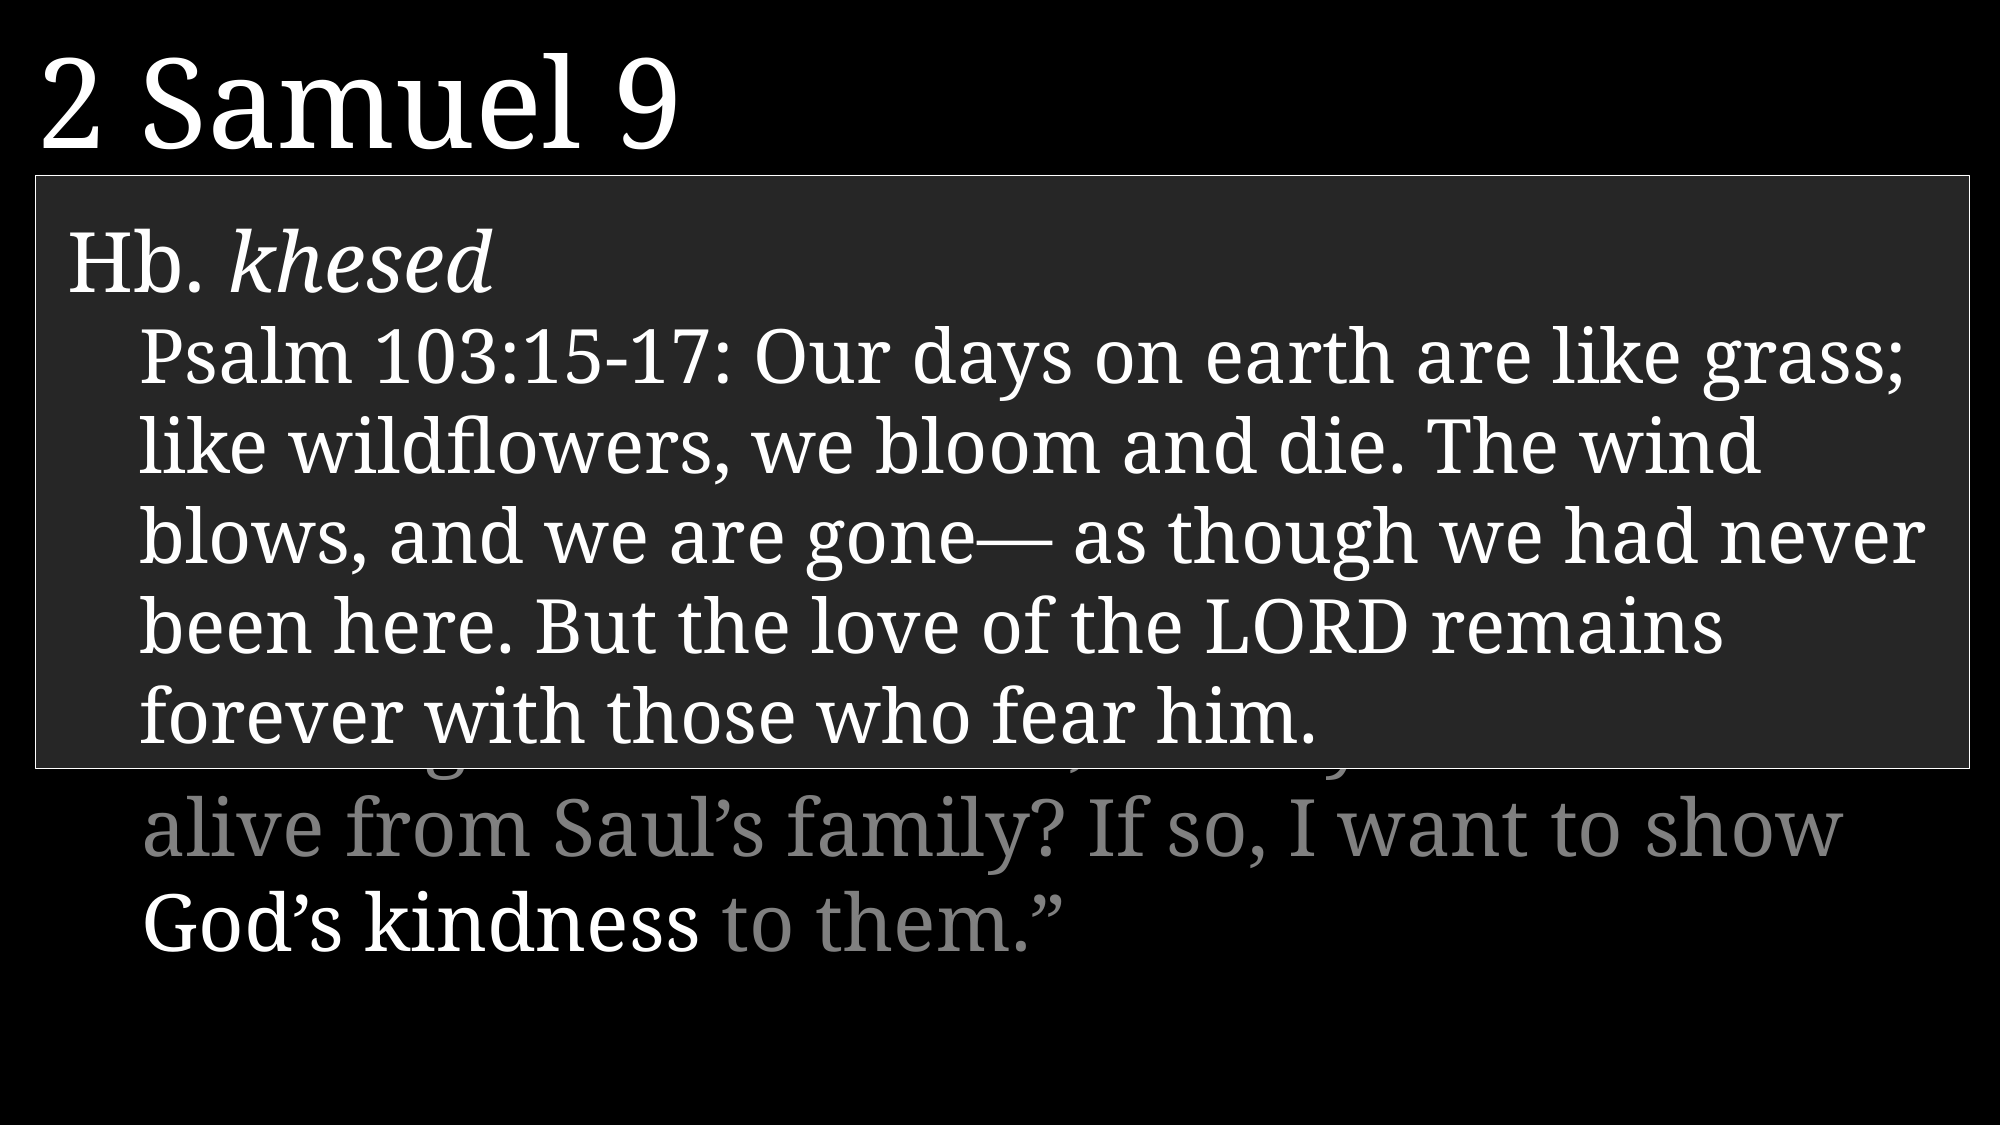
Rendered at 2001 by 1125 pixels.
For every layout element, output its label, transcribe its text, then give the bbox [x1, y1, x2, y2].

text_box 2 Samuel 9 [22, 15, 1993, 181]
text_box Hb. khesed Psalm 103:15-17: Our days on earth are like grass; like wildflowers, we bloom and die. The wind blows, and we are gone— as though we had never been here. But the love of the LORD remains forever with those who fear him. [49, 201, 1950, 767]
text_box 1 One day David asked, “Is anyone in Saul’s family still alive—anyone to whom I can show kindness for Jonathan’s sake?” 2 He summoned a man named Ziba, who had been one of Saul’s servants. 3 The king then asked him, “Is anyone still alive from Saul’s family? If so, I want to show God’s kindness to them.” [49, 769, 1883, 975]
text_box [35, 174, 1969, 769]
